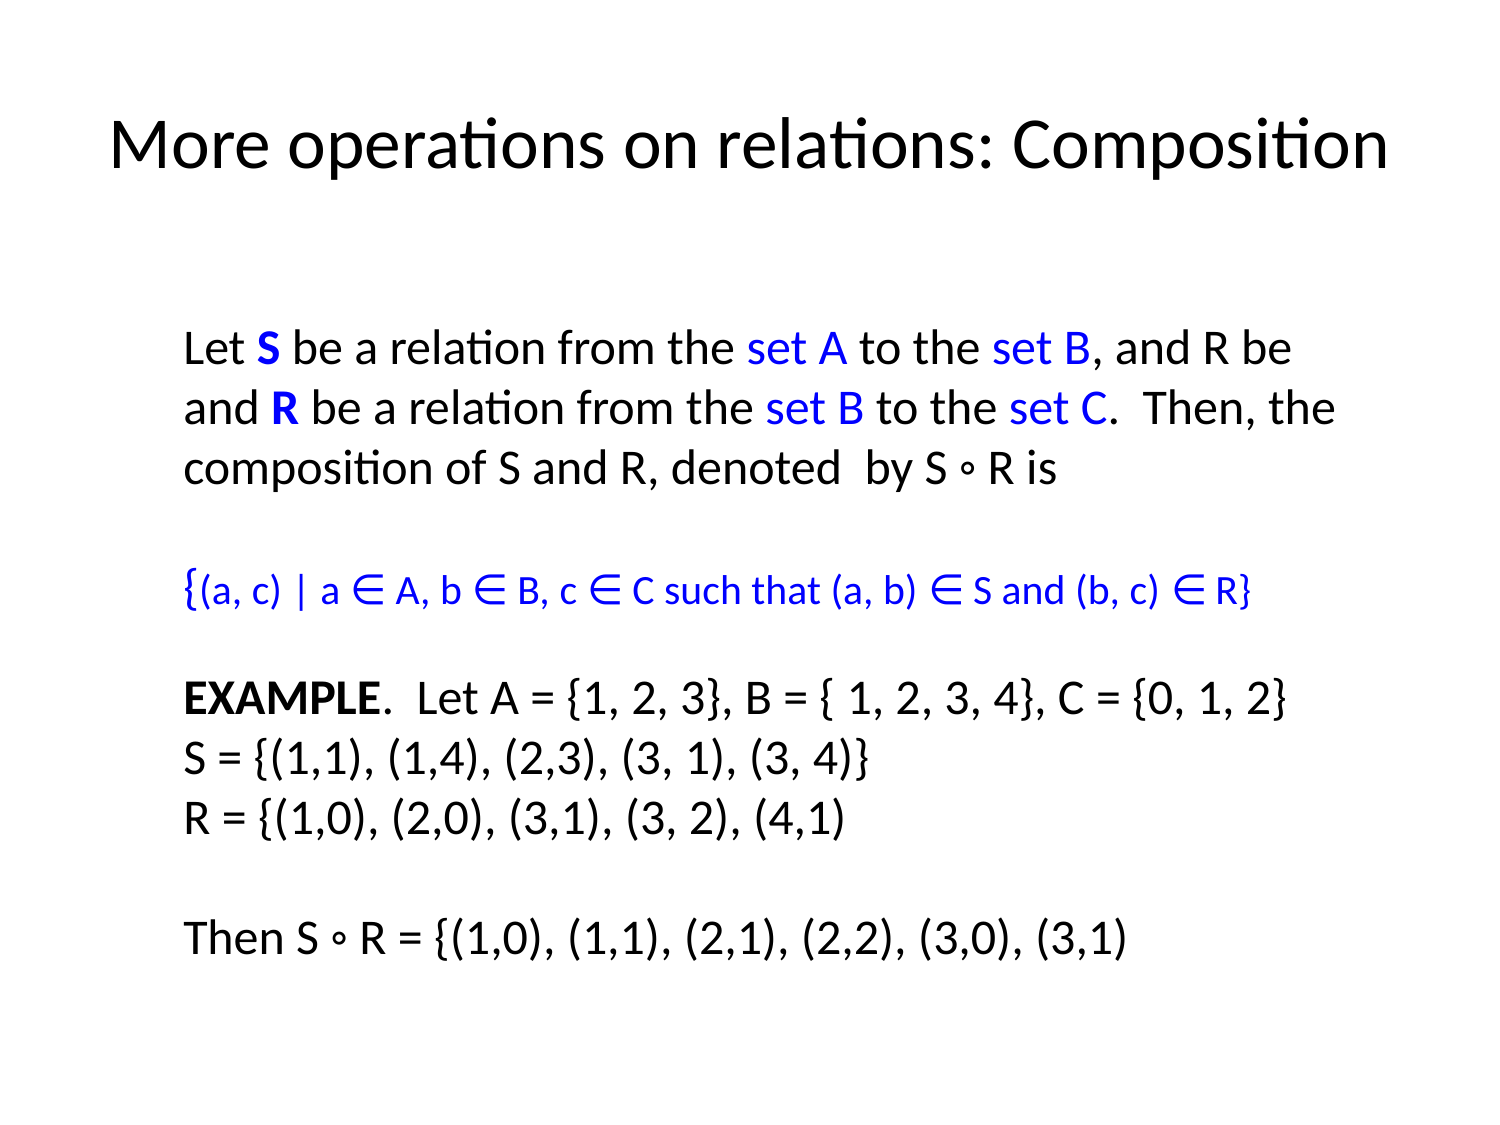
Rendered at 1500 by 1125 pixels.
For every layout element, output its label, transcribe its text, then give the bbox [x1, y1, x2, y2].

title More operations on relations: Composition [75, 45, 1425, 233]
text_box Let S be a relation from the set A to the set B, and R be and R be a relation from the set B to the set C. Then, the composition of S and R, denoted by S ◦ R is {(a, c) | a ∈ A, b ∈ B, c ∈ C such that (a, b) ∈ S and (b, c) ∈ R} EXAMPLE. Let A = {1, 2, 3}, B = { 1, 2, 3, 4}, C = {0, 1, 2} S = {(1,1), (1,4), (2,3), (3, 1), (3, 4)} R = {(1,0), (2,0), (3,1), (3, 2), (4,1) Then S ◦ R = {(1,0), (1,1), (2,1), (2,2), (3,0), (3,1) [168, 306, 1352, 1125]
